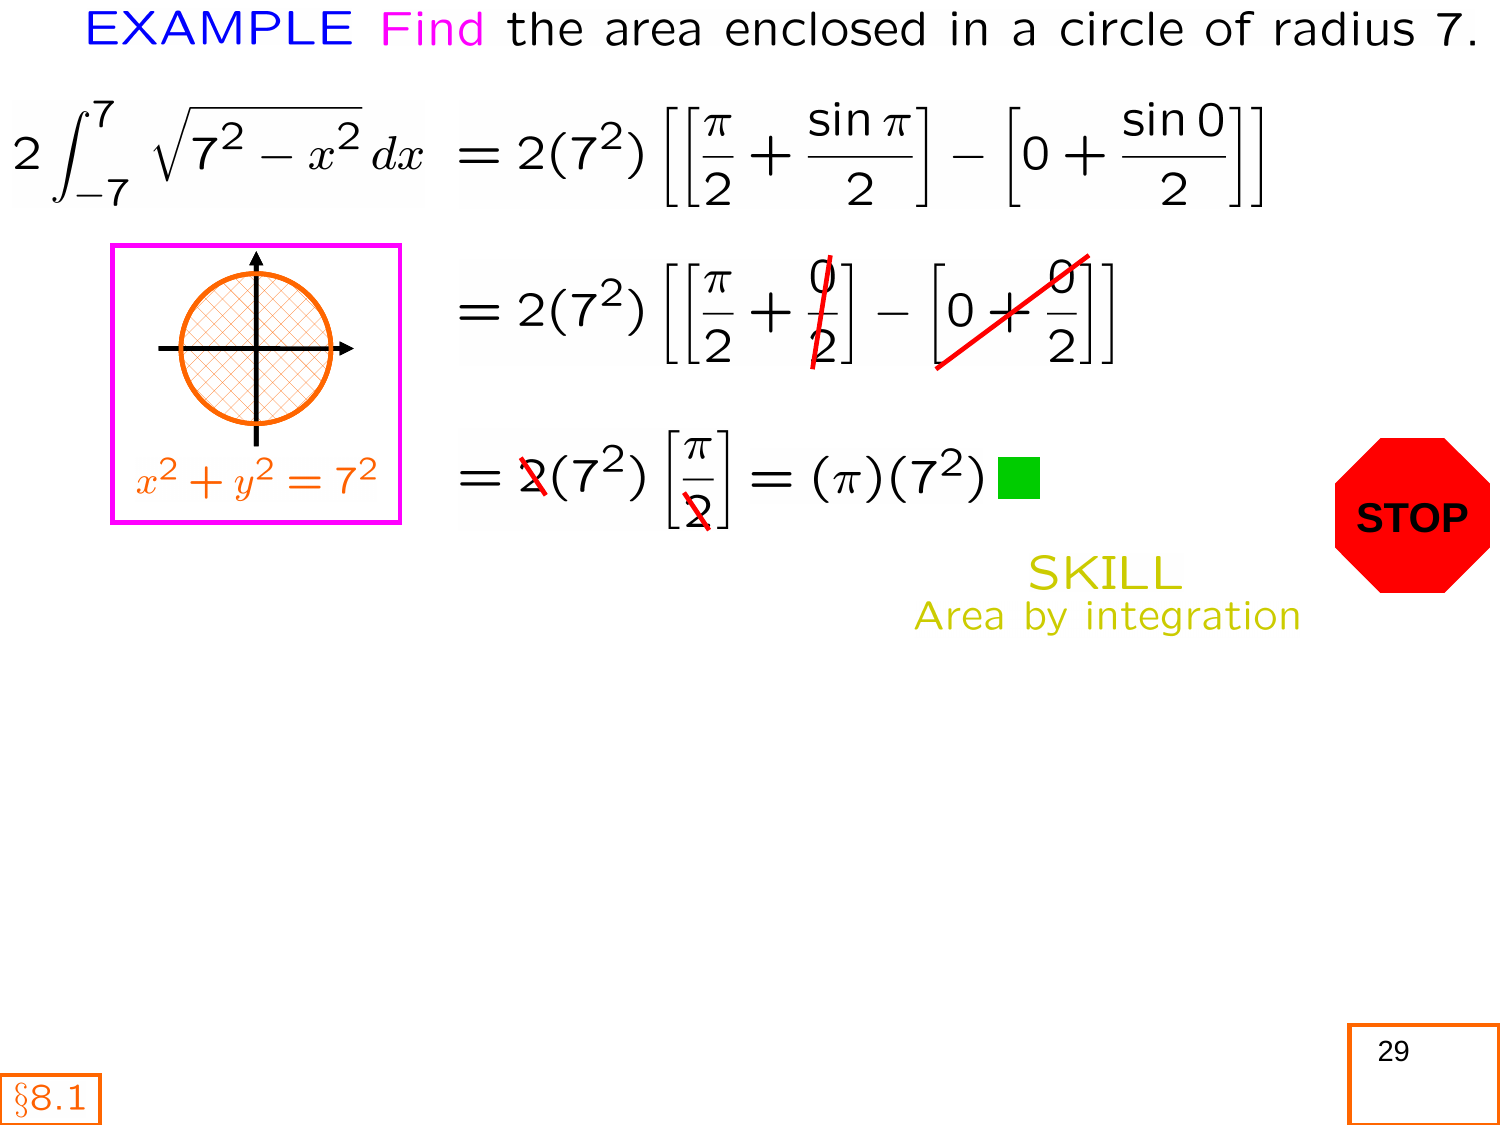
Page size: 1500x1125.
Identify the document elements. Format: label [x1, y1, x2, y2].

picture [1090, 259, 1114, 366]
text_box [914, 552, 1301, 638]
text_box [520, 457, 710, 531]
picture [749, 447, 983, 504]
picture [87, 8, 352, 45]
picture [458, 427, 730, 532]
picture [12, 99, 425, 209]
picture [382, 9, 1476, 46]
text_box [999, 459, 1038, 497]
picture [14, 1081, 86, 1119]
picture [135, 457, 377, 502]
picture [458, 259, 812, 366]
text_box [1349, 1025, 1500, 1125]
text_box [1337, 440, 1488, 591]
text_box [112, 245, 401, 524]
text_box [0, 1074, 100, 1125]
picture [458, 100, 1262, 209]
text_box [812, 254, 1090, 370]
